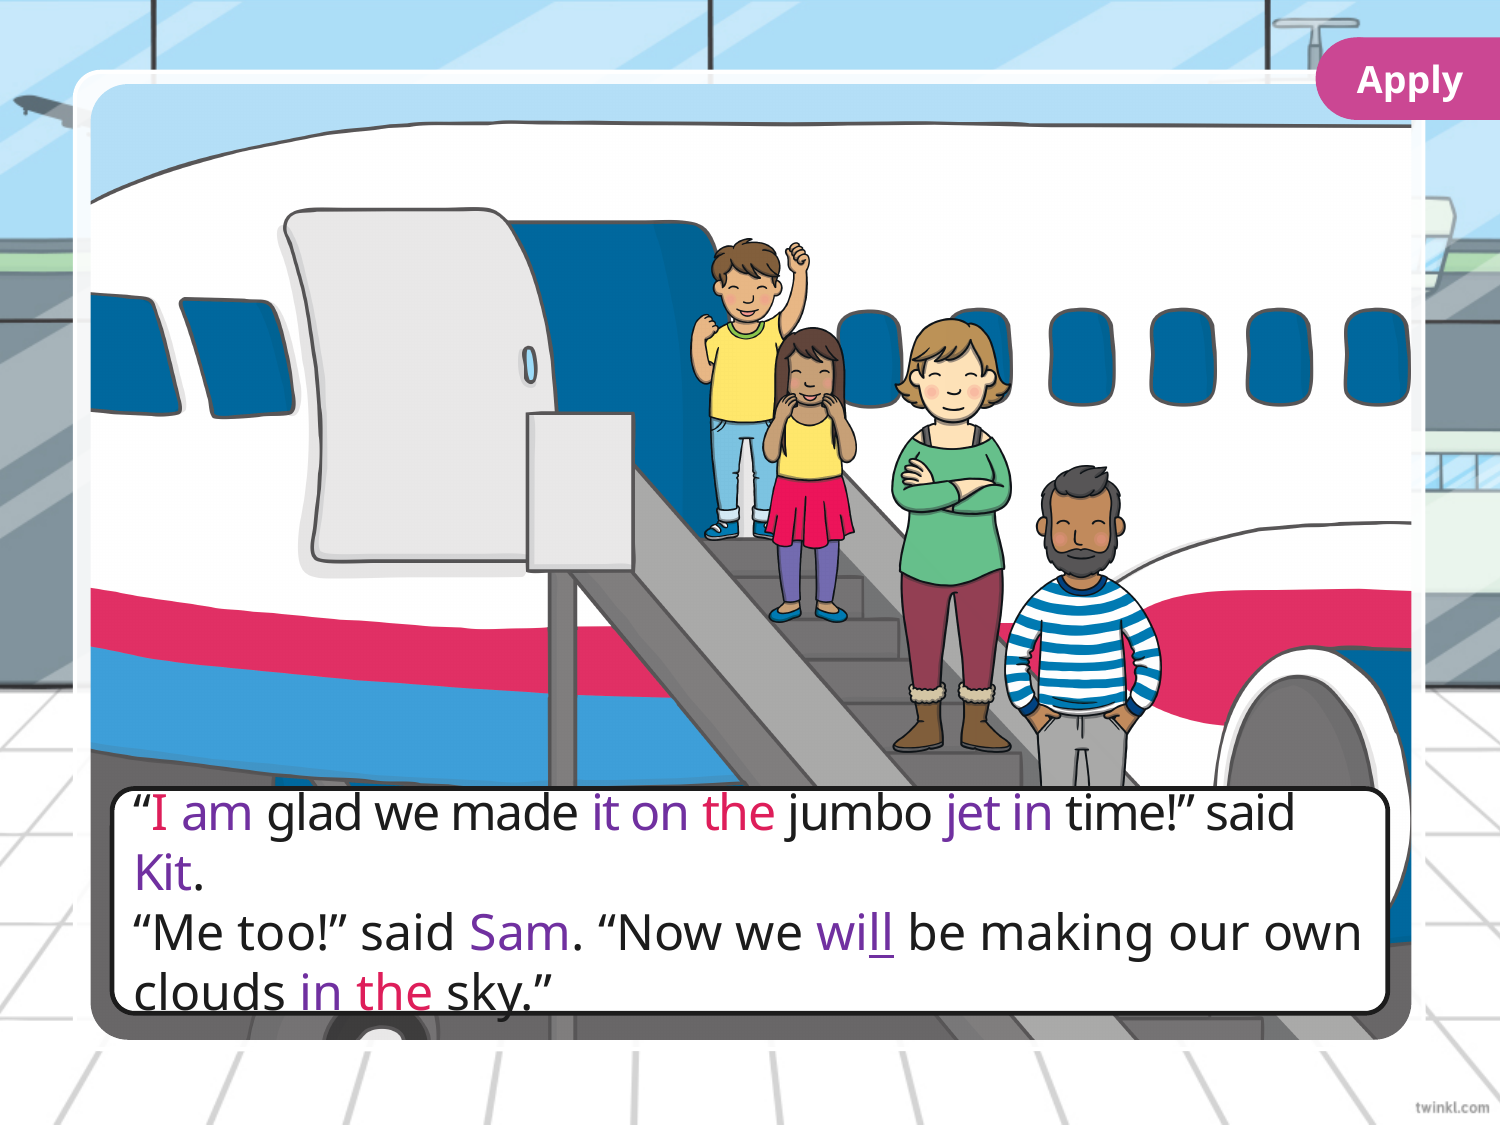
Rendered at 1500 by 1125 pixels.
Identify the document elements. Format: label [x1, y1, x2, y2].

picture [0, 0, 1500, 1125]
picture [90, 84, 1412, 1040]
text_box [1315, 37, 1500, 120]
